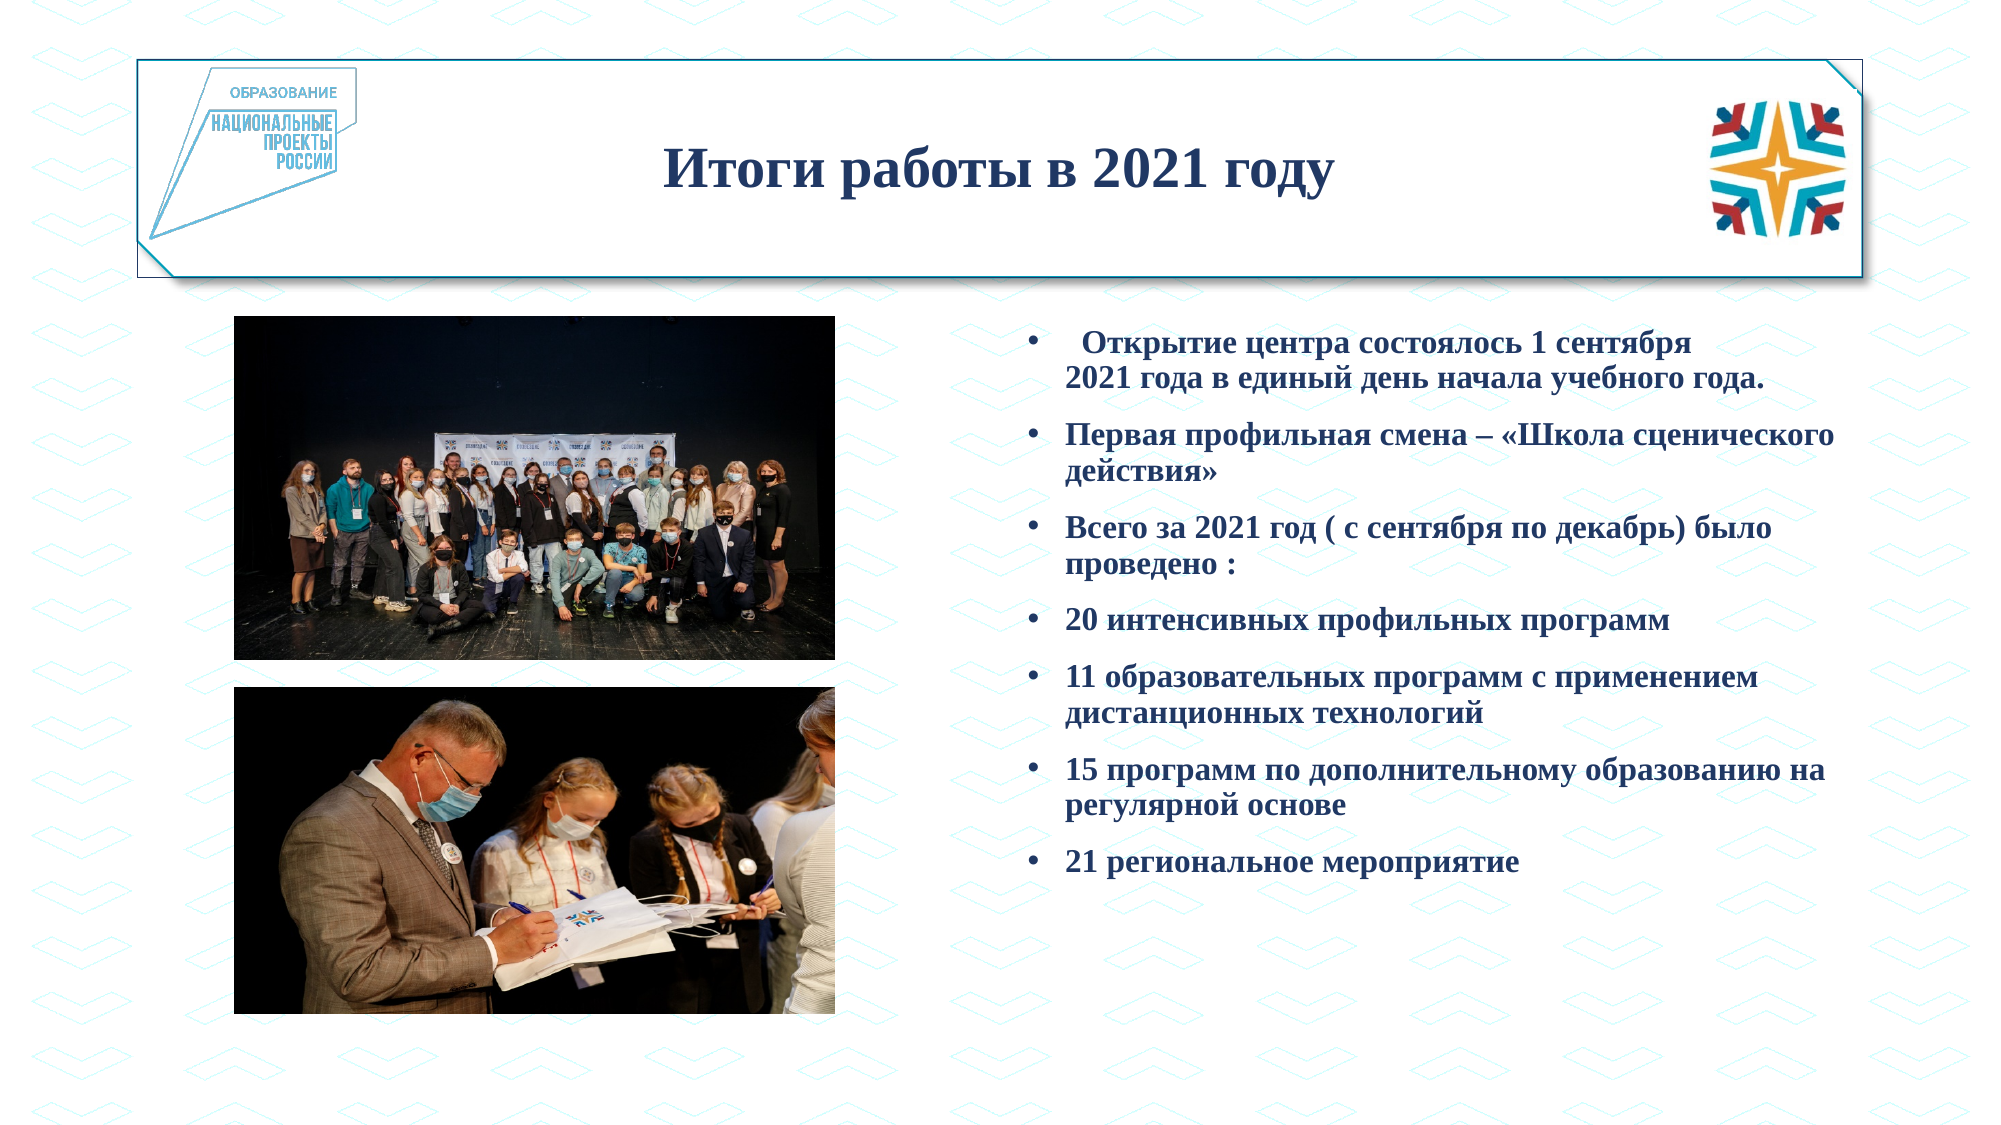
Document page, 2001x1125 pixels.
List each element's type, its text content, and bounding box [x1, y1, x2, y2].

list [234, 316, 835, 660]
list Открытие центра состоялось 1 сентября 2021 года в единый день начала учебного года. Первая профильная смена – «Школа сценического действия» Всего за 2021 год ( с сентября по декабрь) было проведено : 20 интенсивных профильных программ 11 образовательных программ с применением дистанционных технологий 15 программ по дополнительному образованию на регулярной основе 21 региональное мероприятие [1012, 317, 1863, 1014]
picture [0, 0, 2000, 1125]
title Итоги работы в 2021 году [137, 59, 1863, 278]
